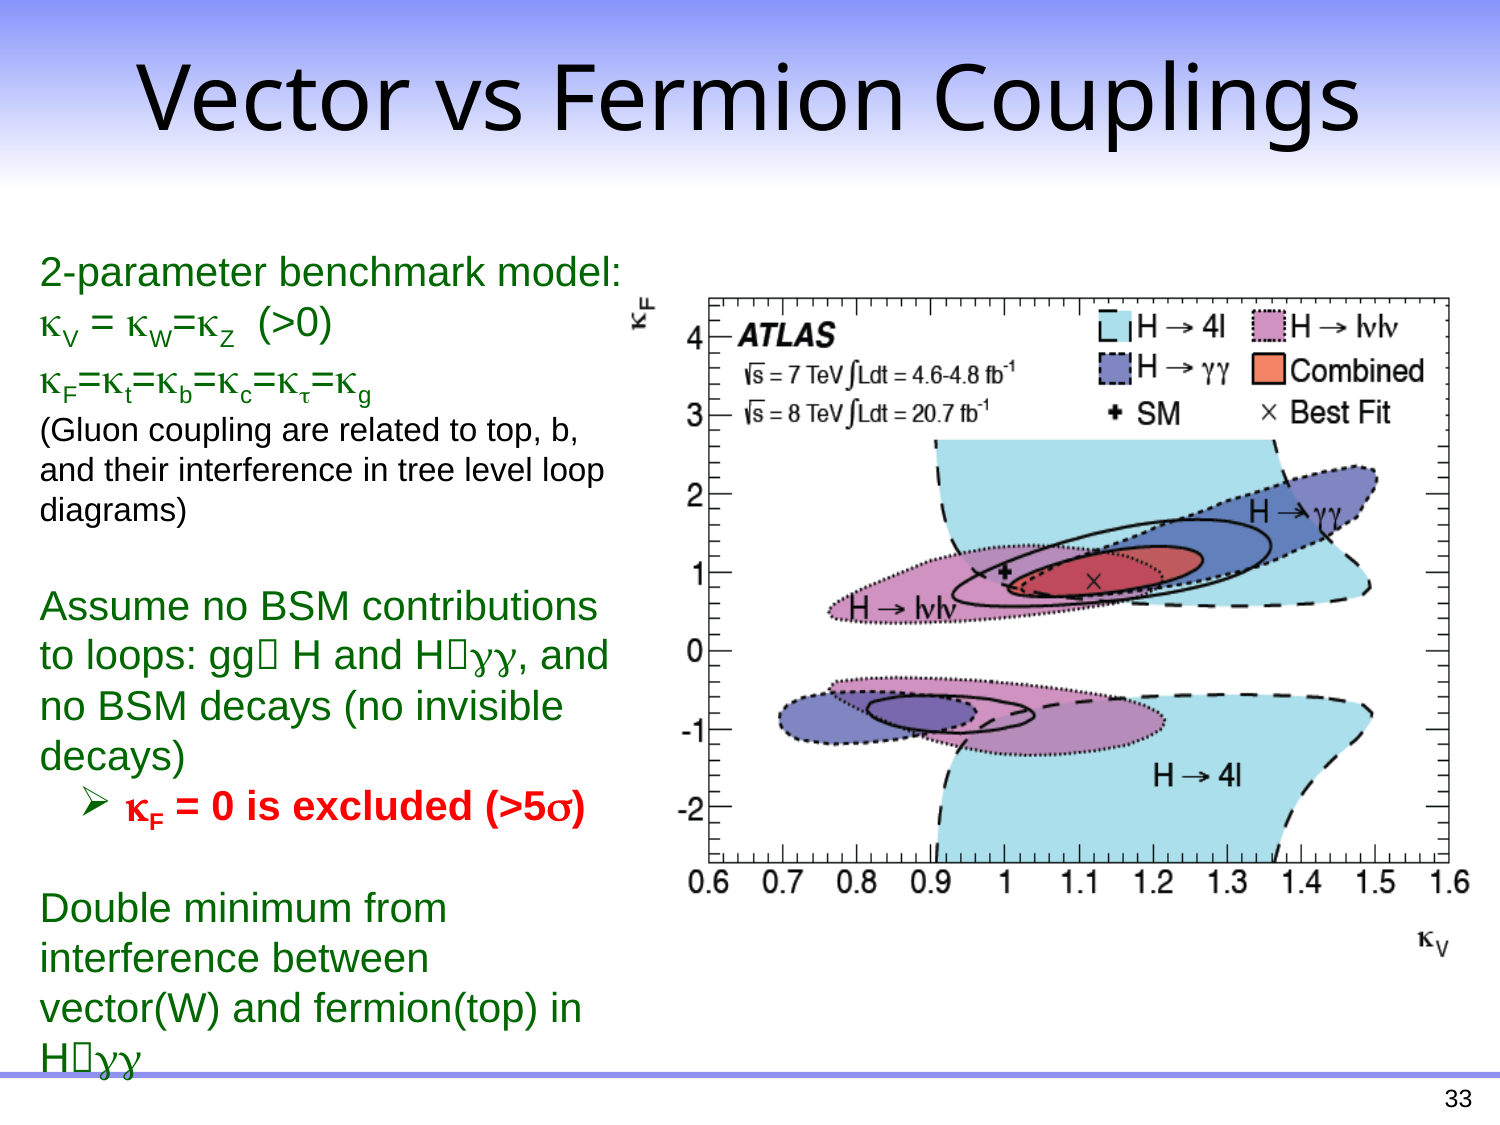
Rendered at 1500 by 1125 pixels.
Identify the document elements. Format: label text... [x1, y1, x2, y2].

title Vector vs Fermion Couplings [0, 0, 1500, 188]
text_box 2-parameter benchmark model: kV = kW=kZ (>0) kF=kt=kb=kc=kt=kg (Gluon coupling are related to top, b, and their interference in tree level loop diagrams) Assume no BSM contributions to loops: gg H and Hgg, and no BSM decays (no invisible decays) kF = 0 is excluded (>5s) Double minimum from interference between vector(W) and fermion(top) in Hgg [24, 237, 638, 1125]
picture [620, 274, 1488, 963]
slide_number 33 [1137, 1074, 1488, 1113]
